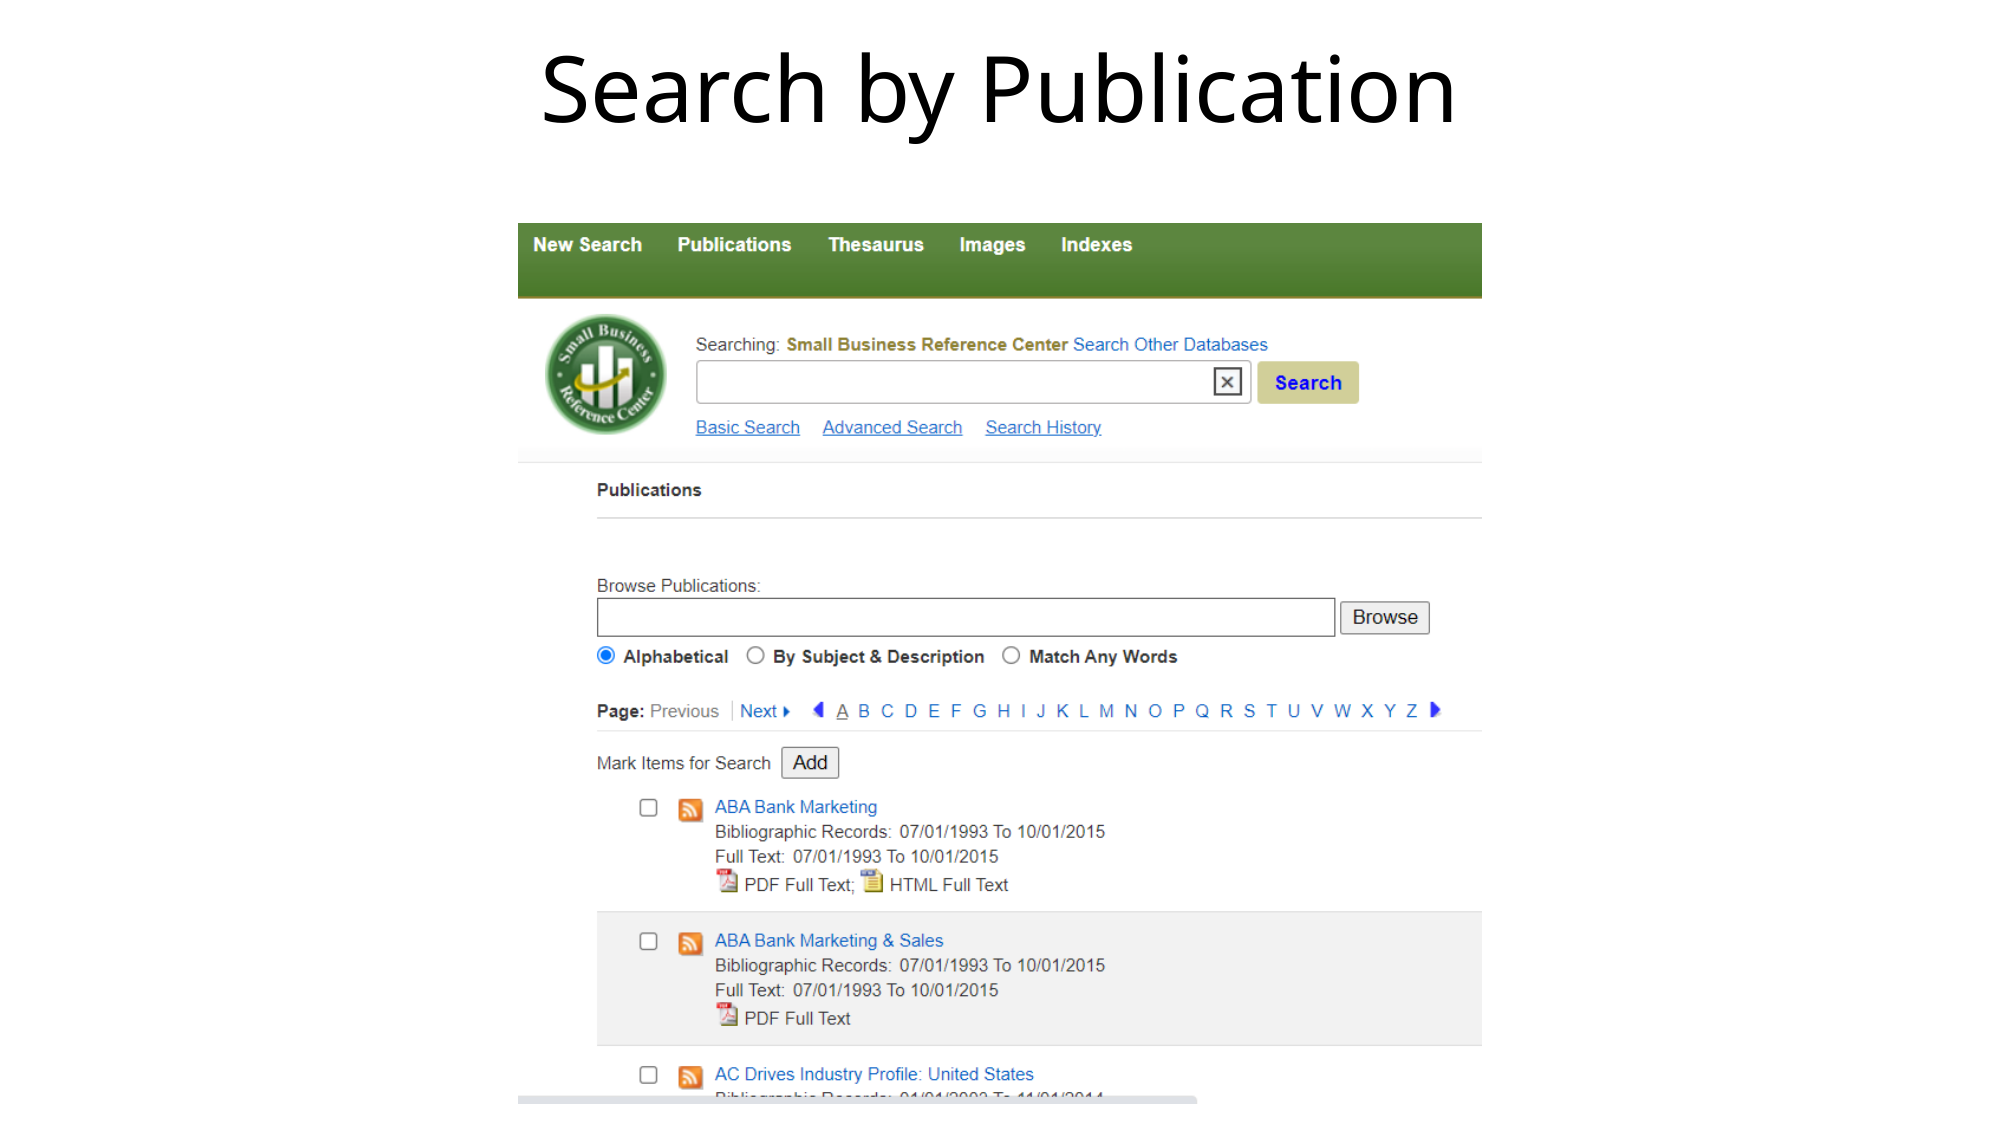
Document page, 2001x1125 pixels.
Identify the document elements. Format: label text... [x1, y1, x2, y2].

picture [517, 223, 1482, 1104]
title Search by Publication [137, 0, 1863, 202]
